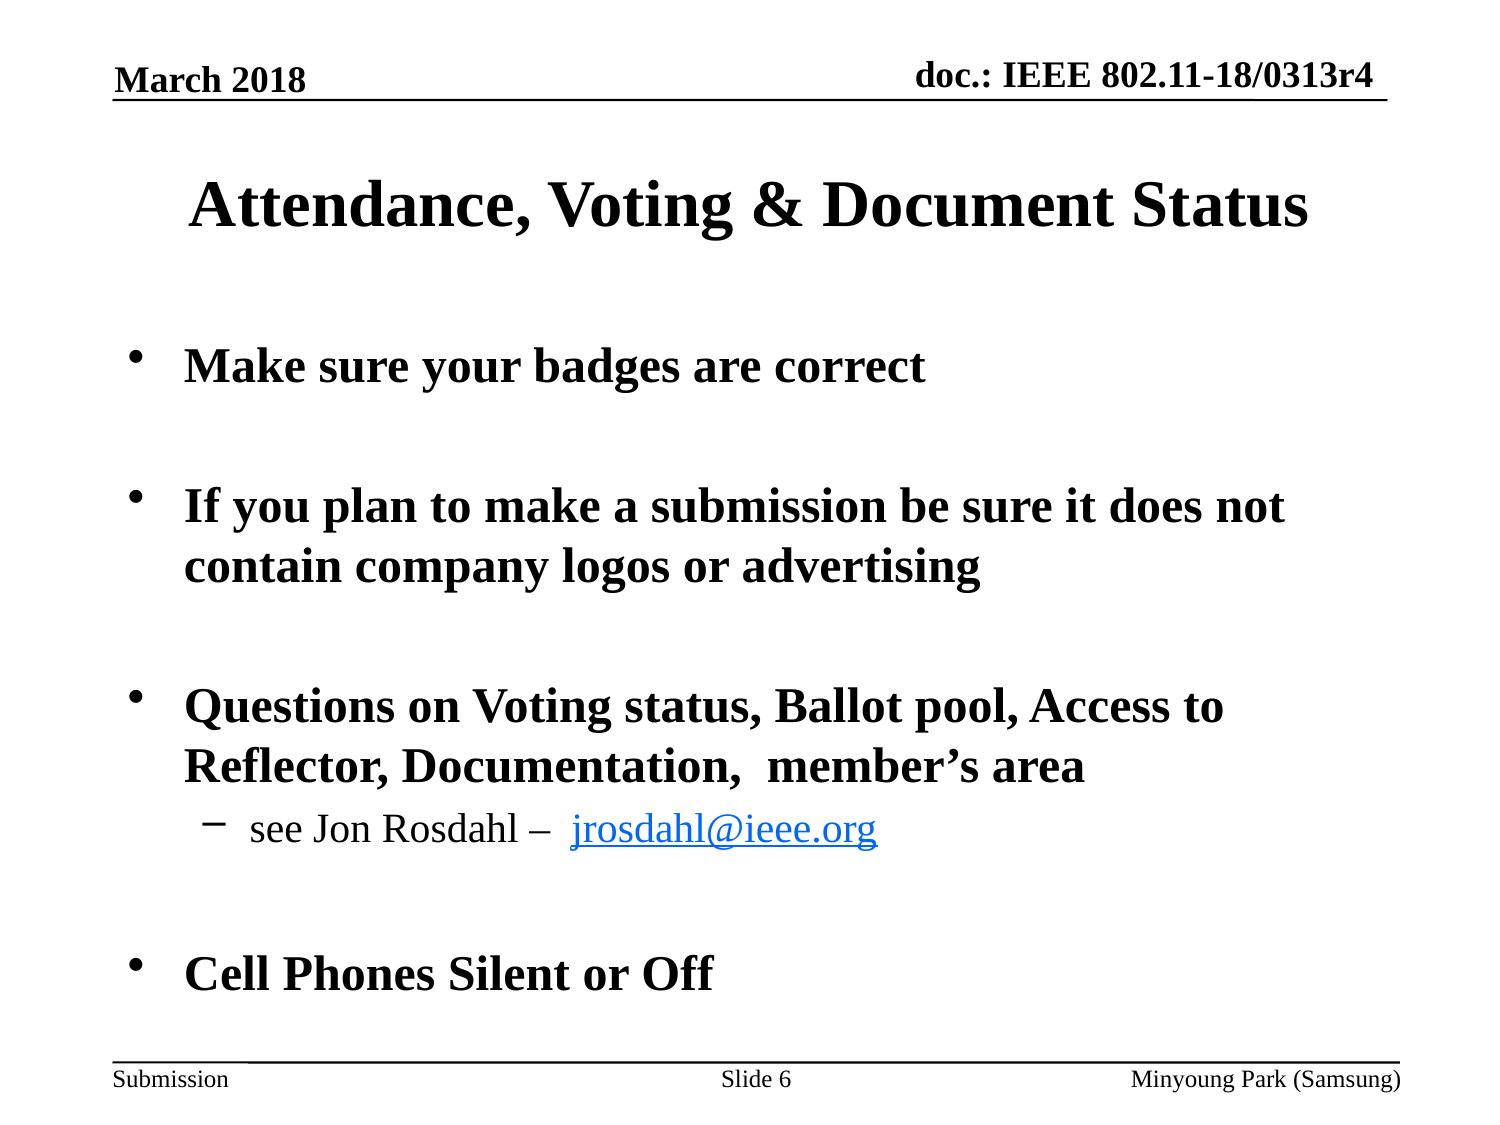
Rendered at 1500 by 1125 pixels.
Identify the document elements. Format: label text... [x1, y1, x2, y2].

list Make sure your badges are correct If you plan to make a submission be sure it does not contain company logos or advertising Questions on Voting status, Ballot pool, Access to Reflector, Documentation, member’s area see Jon Rosdahl – jrosdahl@ieee.org Cell Phones Silent or Off [112, 324, 1388, 1000]
footer Minyoung Park (Samsung) [949, 1061, 1402, 1093]
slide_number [114, 54, 335, 101]
slide_number Slide 6 [712, 1061, 800, 1093]
title Attendance, Voting & Document Status [112, 112, 1388, 288]
